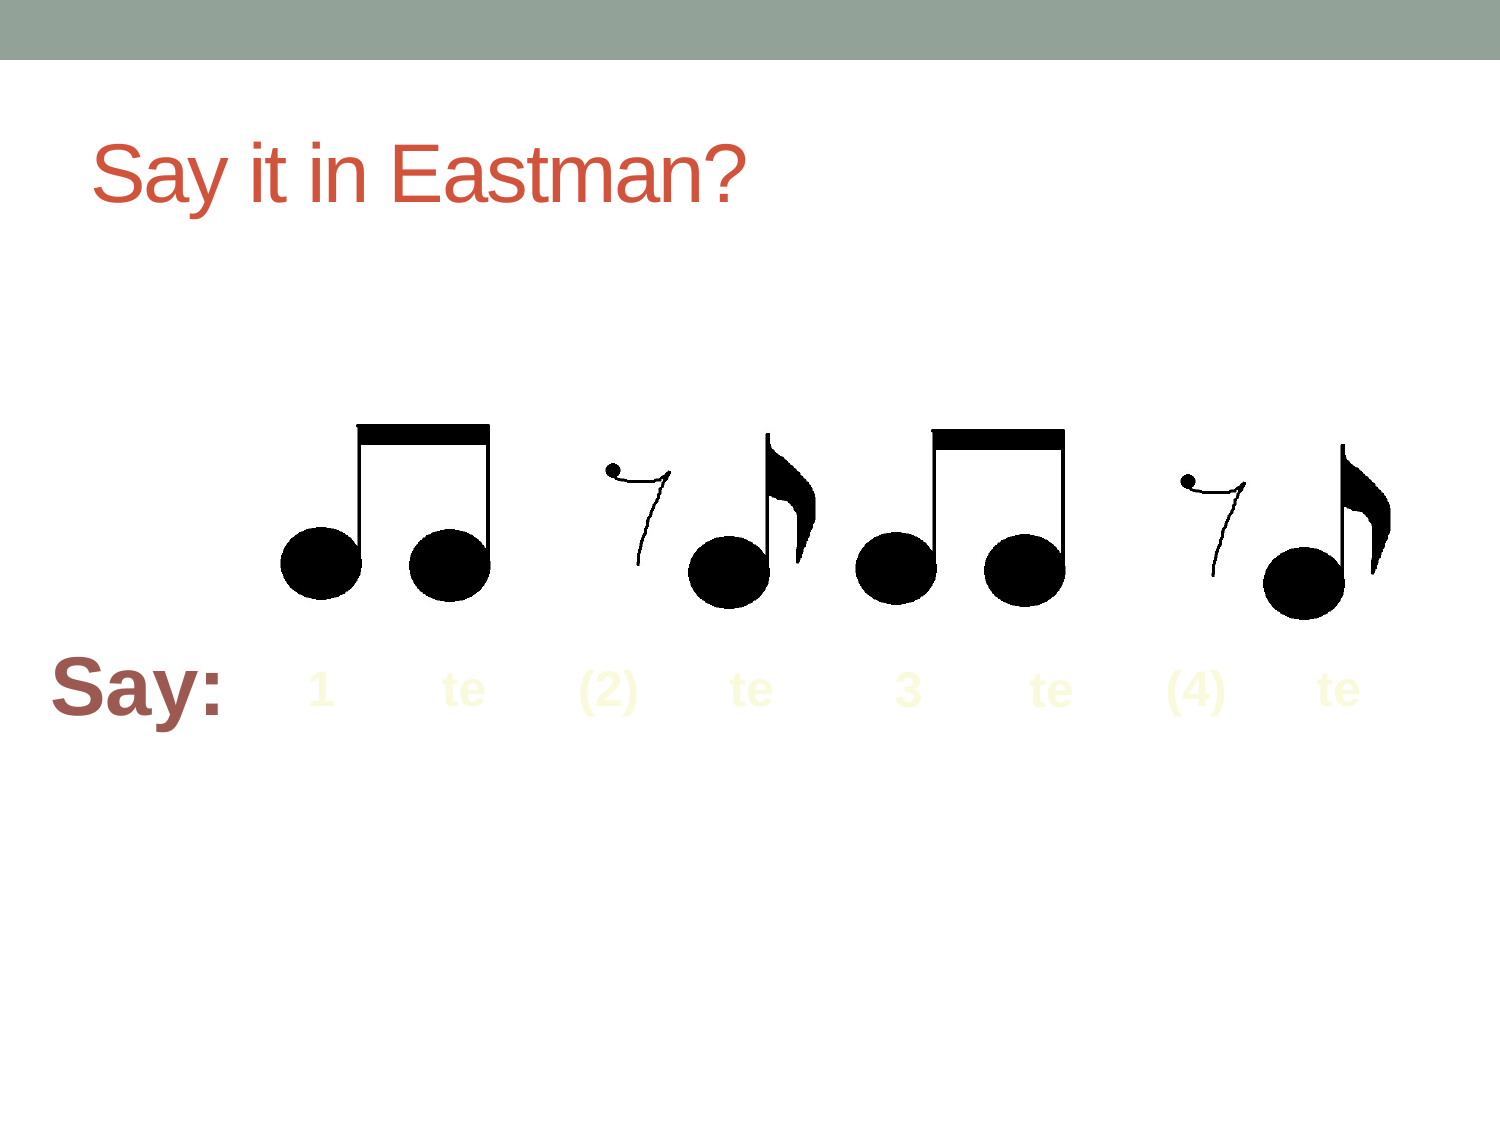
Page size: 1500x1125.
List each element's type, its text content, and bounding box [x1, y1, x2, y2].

text_box 1 [292, 649, 351, 725]
text_box Say: [32, 624, 245, 740]
text_box (2) [563, 649, 655, 725]
text_box te [426, 649, 502, 725]
text_box te [714, 649, 789, 725]
text_box te [1301, 649, 1377, 725]
text_box (4) [1150, 649, 1242, 725]
text_box te [1014, 649, 1089, 725]
title Say it in Eastman? [75, 87, 1425, 250]
text_box 3 [879, 649, 938, 725]
picture [267, 409, 1419, 637]
